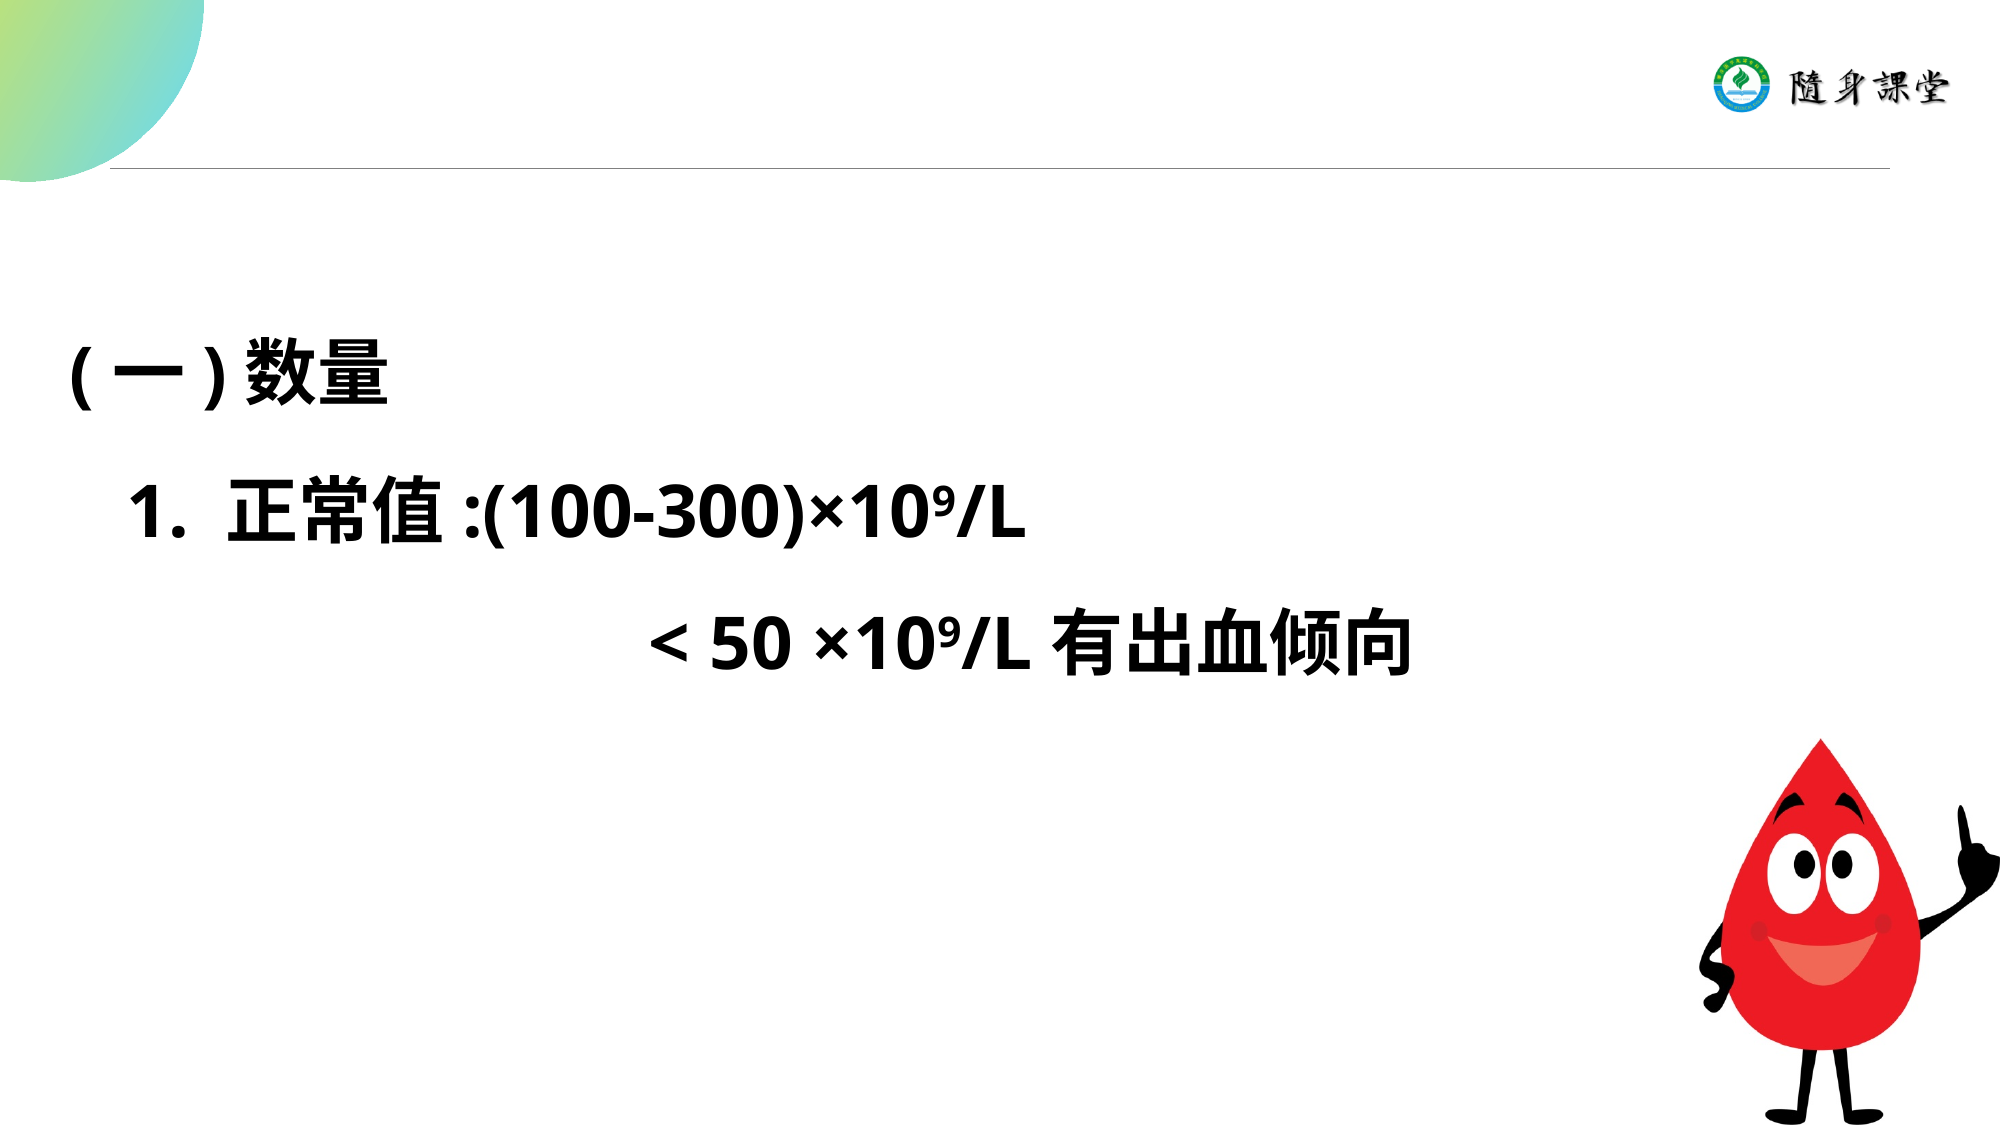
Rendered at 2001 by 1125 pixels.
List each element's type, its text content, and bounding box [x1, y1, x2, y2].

list (一)数量 1. 正常值:(100-300)×109/L < 50 ×109/L有出血倾向 [54, 275, 1972, 900]
picture [1713, 45, 1954, 124]
picture [1699, 738, 2000, 1125]
